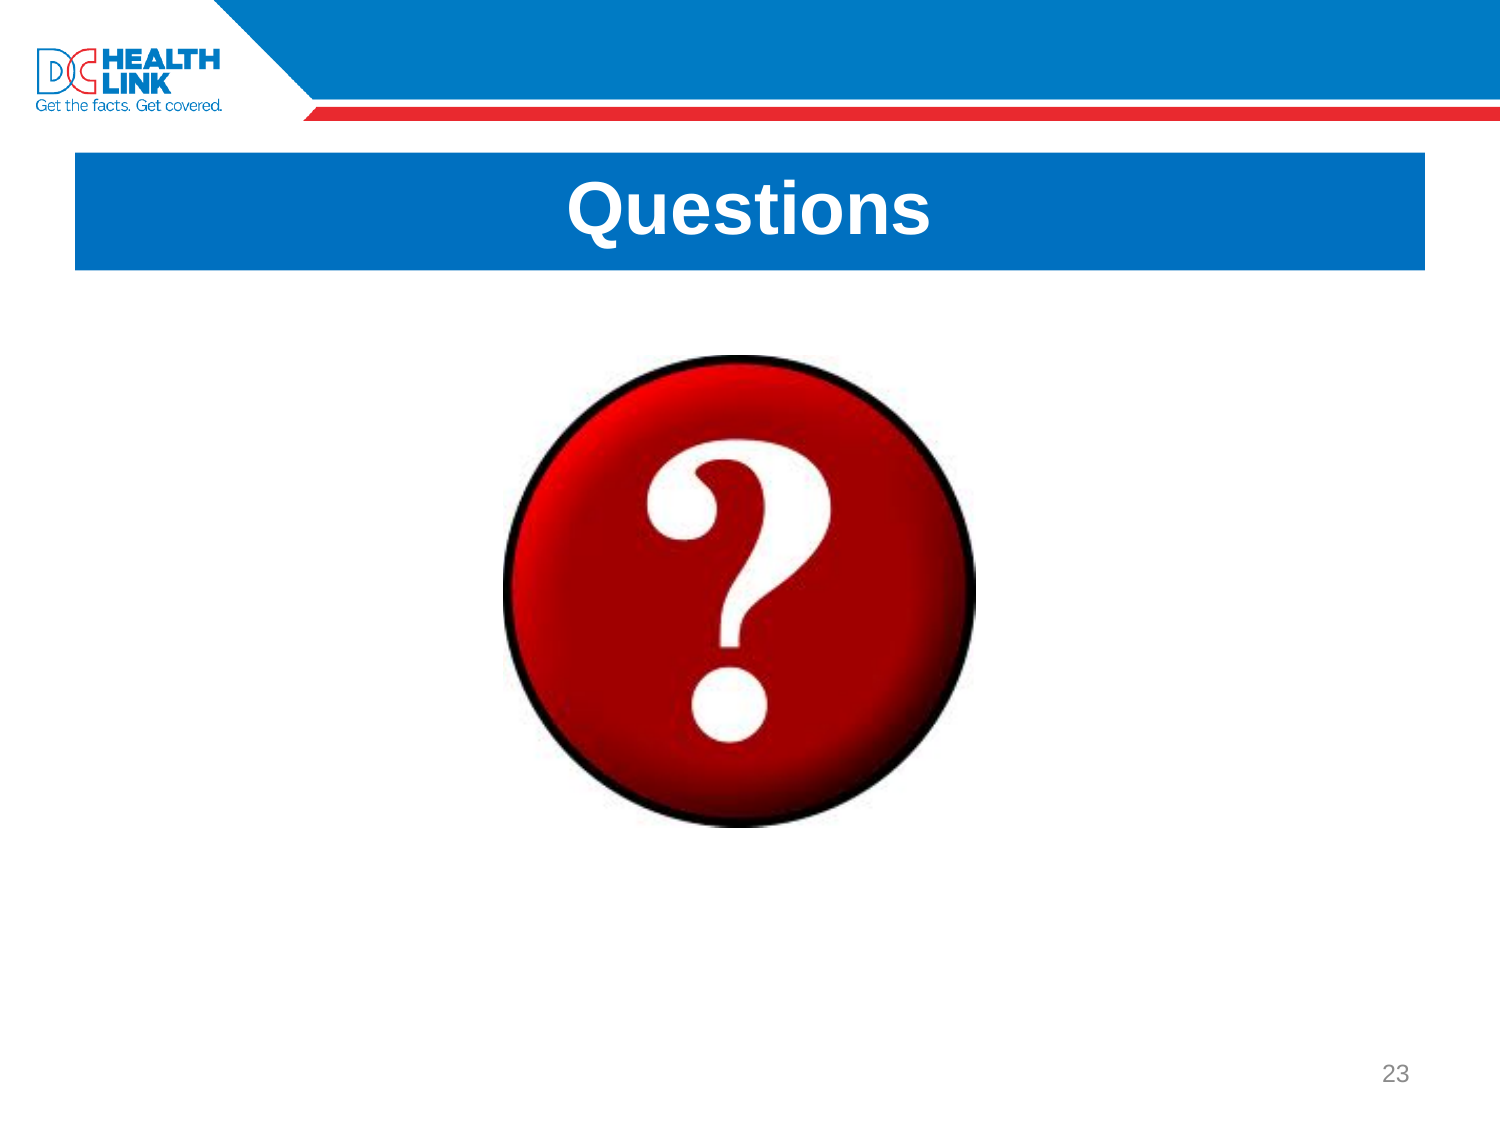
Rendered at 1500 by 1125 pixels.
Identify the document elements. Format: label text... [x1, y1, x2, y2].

title Questions [75, 152, 1425, 271]
slide_number 23 [1074, 1042, 1425, 1103]
picture [36, 0, 1500, 184]
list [503, 355, 976, 829]
